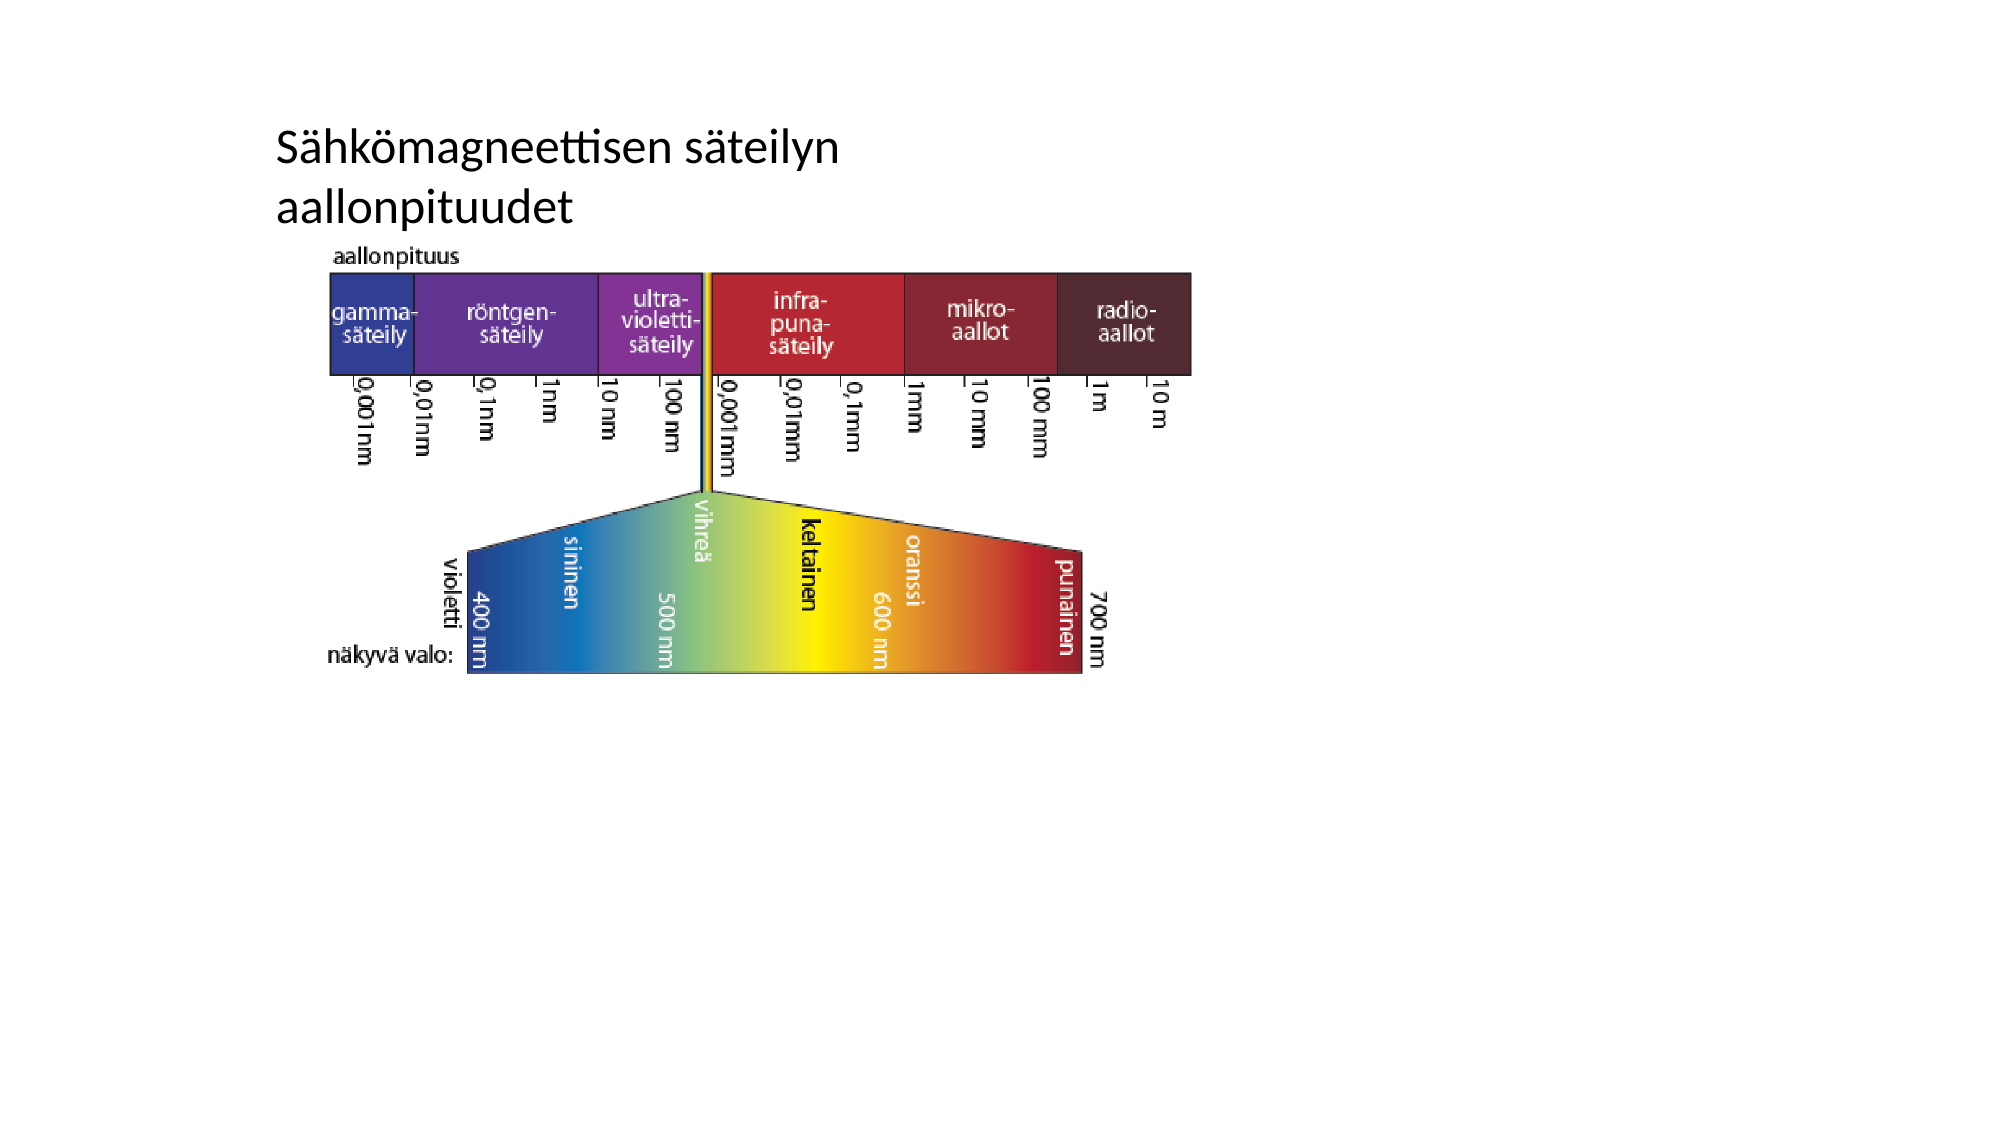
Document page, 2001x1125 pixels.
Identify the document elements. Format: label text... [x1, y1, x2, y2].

text_box Sähkömagneettisen säteilyn aallonpituudet [260, 106, 1162, 242]
picture [309, 234, 1231, 749]
